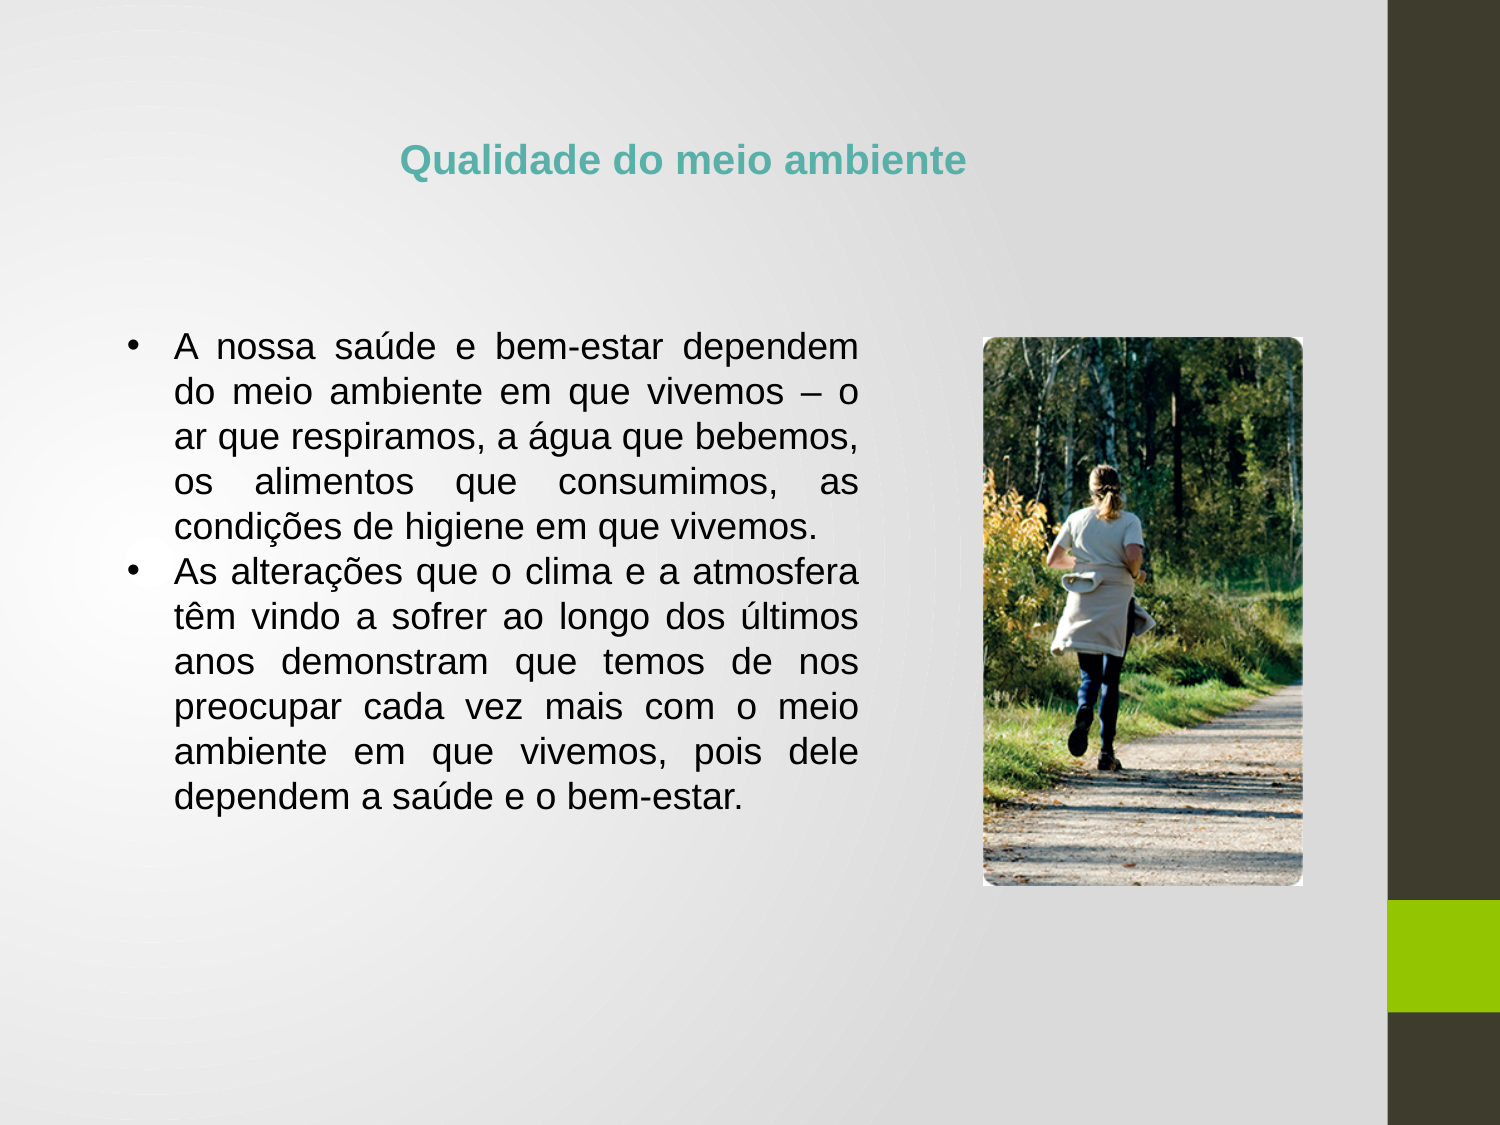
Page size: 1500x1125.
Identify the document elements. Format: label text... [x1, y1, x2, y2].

picture [982, 337, 1303, 886]
text_box A nossa saúde e bem-estar dependem do meio ambiente em que vivemos – o ar que respiramos, a água que bebemos, os alimentos que consumimos, as condições de higiene em que vivemos. As alterações que o clima e a atmosfera têm vindo a sofrer ao longo dos últimos anos demonstram que temos de nos preocupar cada vez mais com o meio ambiente em que vivemos, pois dele dependem a saúde e o bem-estar. [112, 314, 874, 824]
text_box Qualidade do meio ambiente [384, 125, 983, 191]
